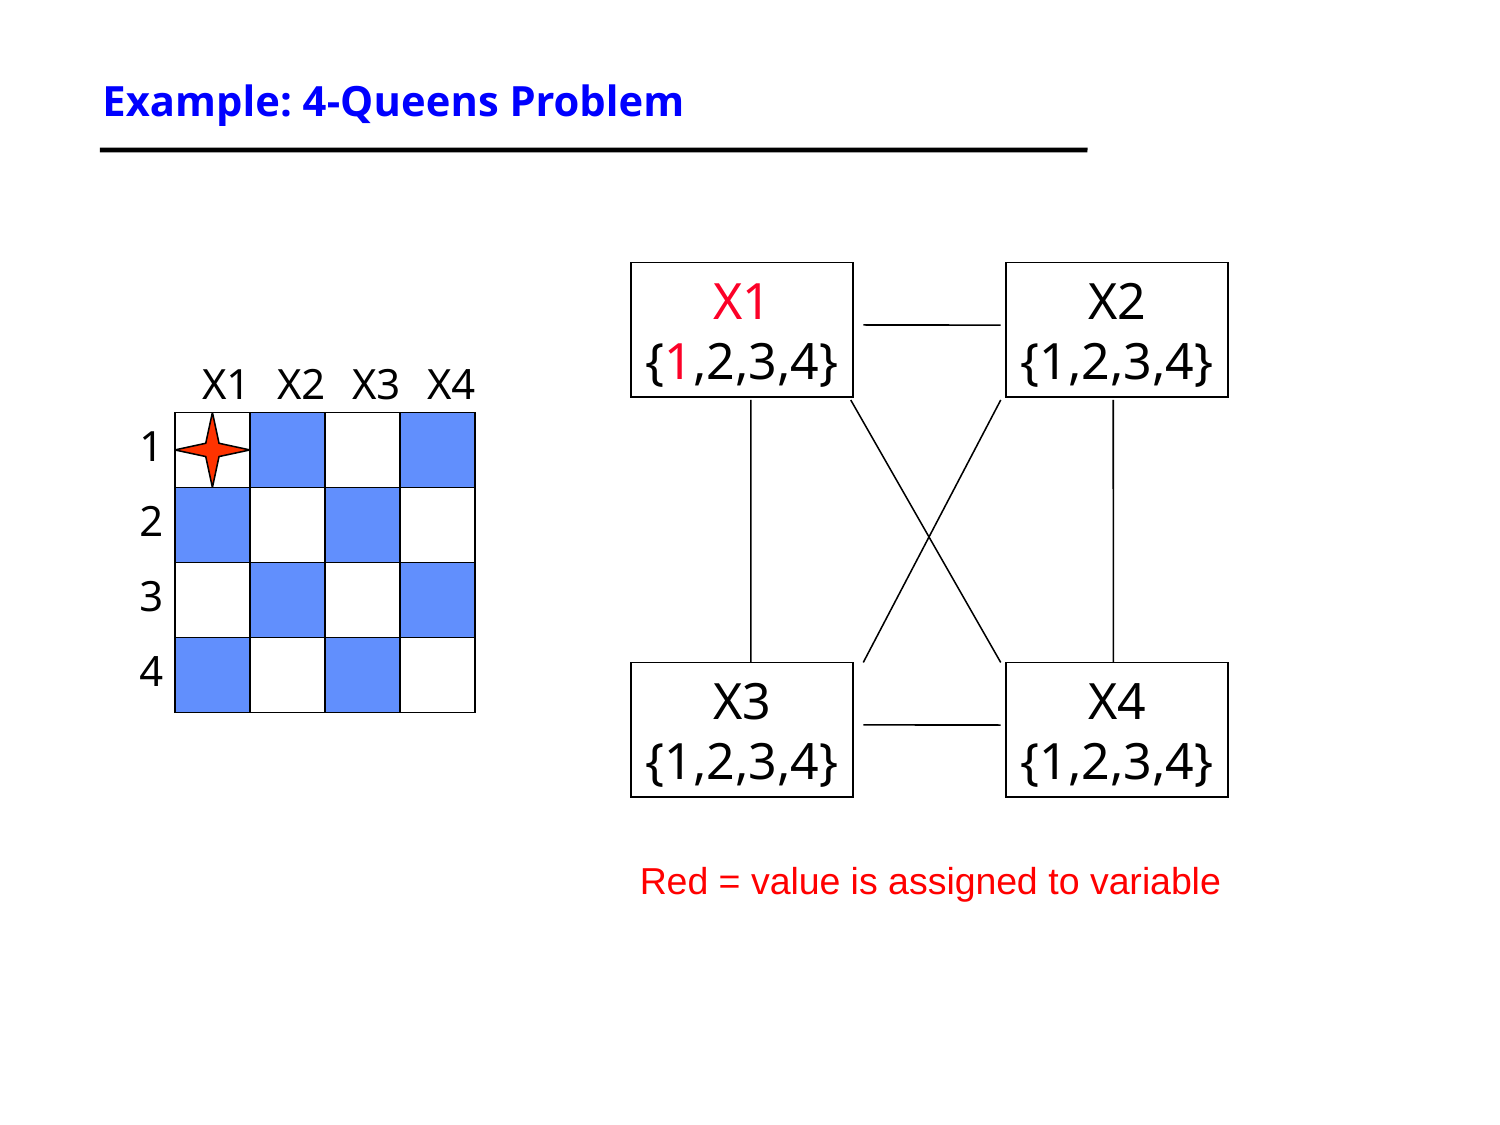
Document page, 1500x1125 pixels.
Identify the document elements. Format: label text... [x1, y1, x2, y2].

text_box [624, 262, 1235, 800]
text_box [124, 349, 491, 713]
title Example: 4-Queens Problem [87, 50, 1363, 150]
text_box Red = value is assigned to variable [624, 849, 1263, 910]
